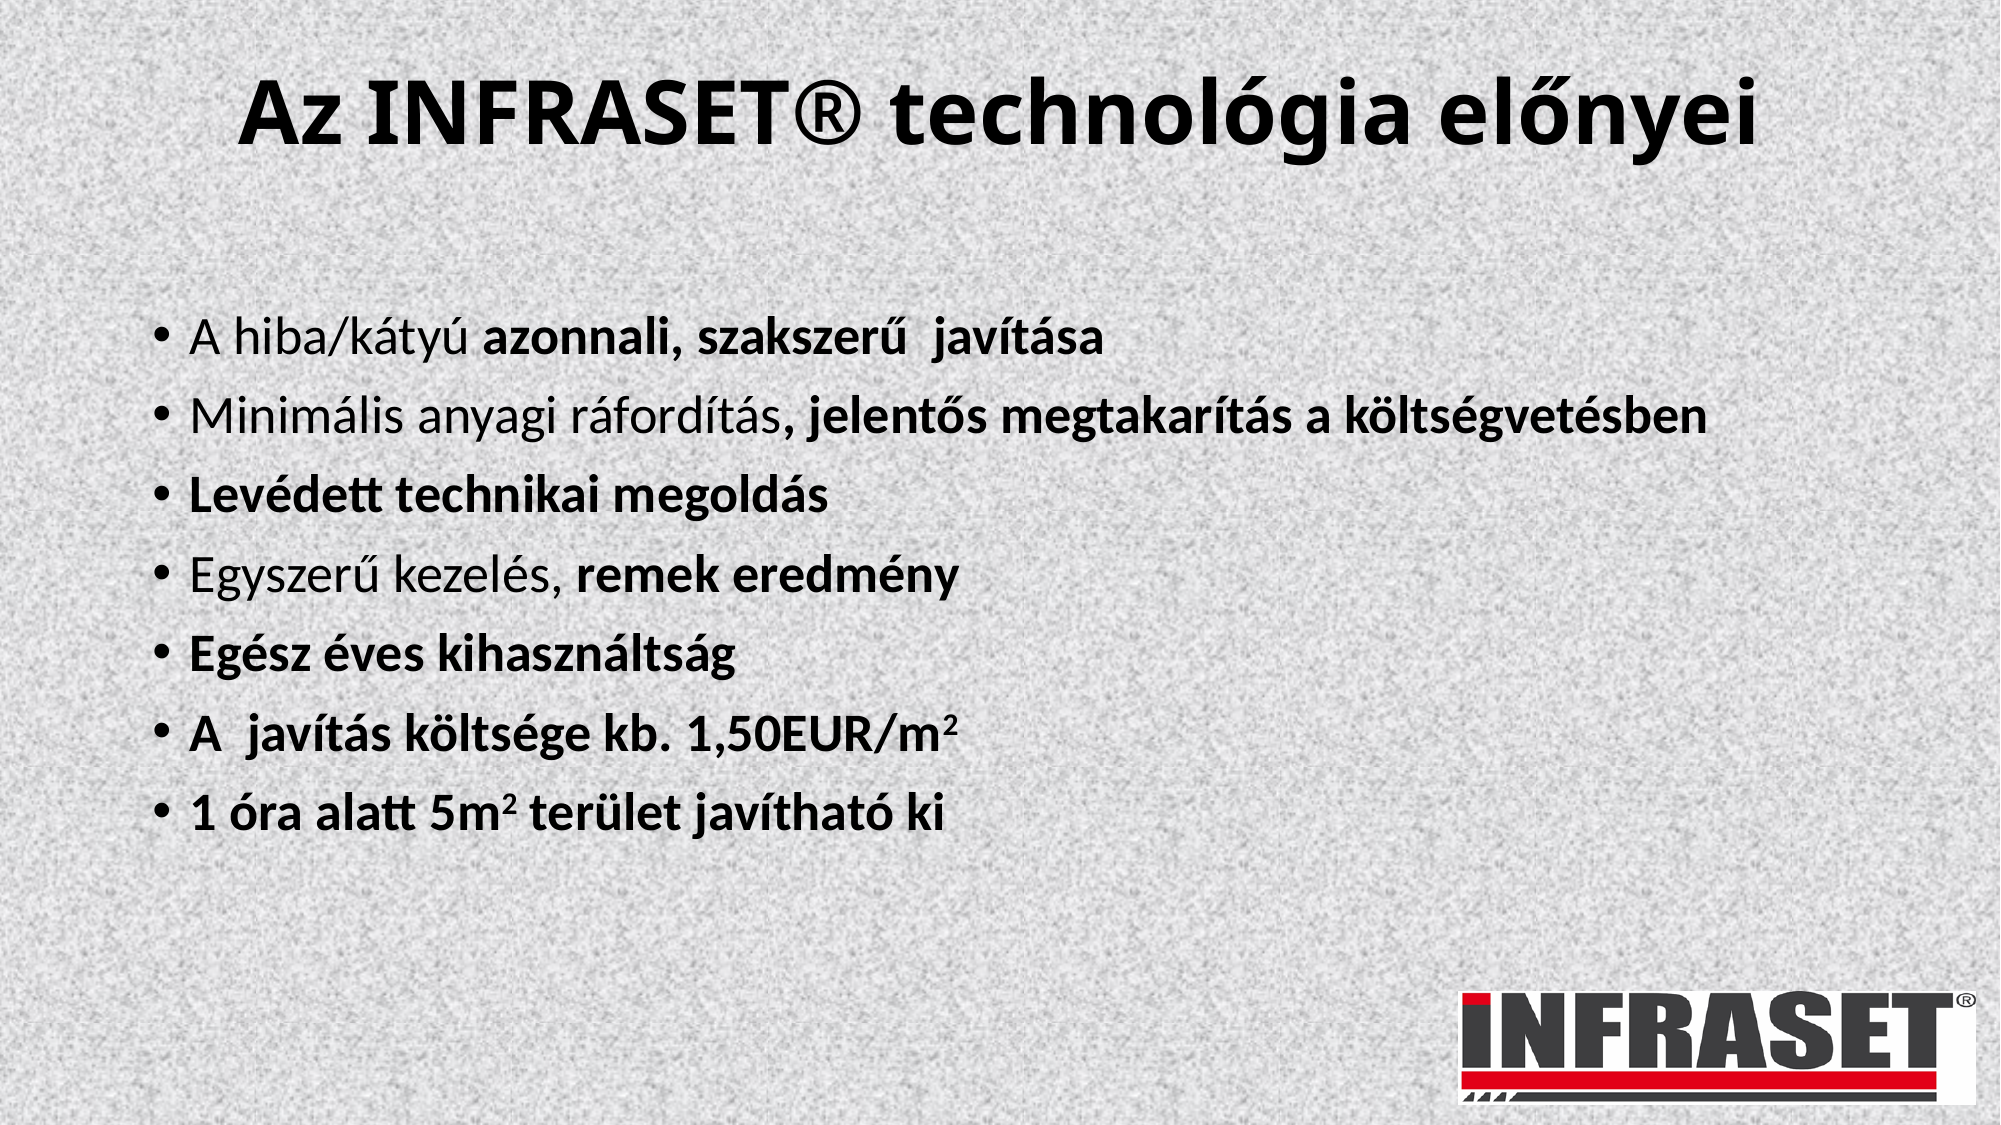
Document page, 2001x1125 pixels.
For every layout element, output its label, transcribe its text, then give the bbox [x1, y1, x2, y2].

picture [1458, 991, 1977, 1106]
title Az INFRASET® technológia előnyei [137, 59, 1863, 173]
list A hiba/kátyú azonnali, szakszerű javítása Minimális anyagi ráfordítás, jelentős megtakarítás a költségvetésben Levédett technikai megoldás Egyszerű kezelés, remek eredmény Egész éves kihasználtság A javítás költsége kb. 1,50EUR/m2 1 óra alatt 5m2 terület javítható ki [137, 299, 1863, 992]
